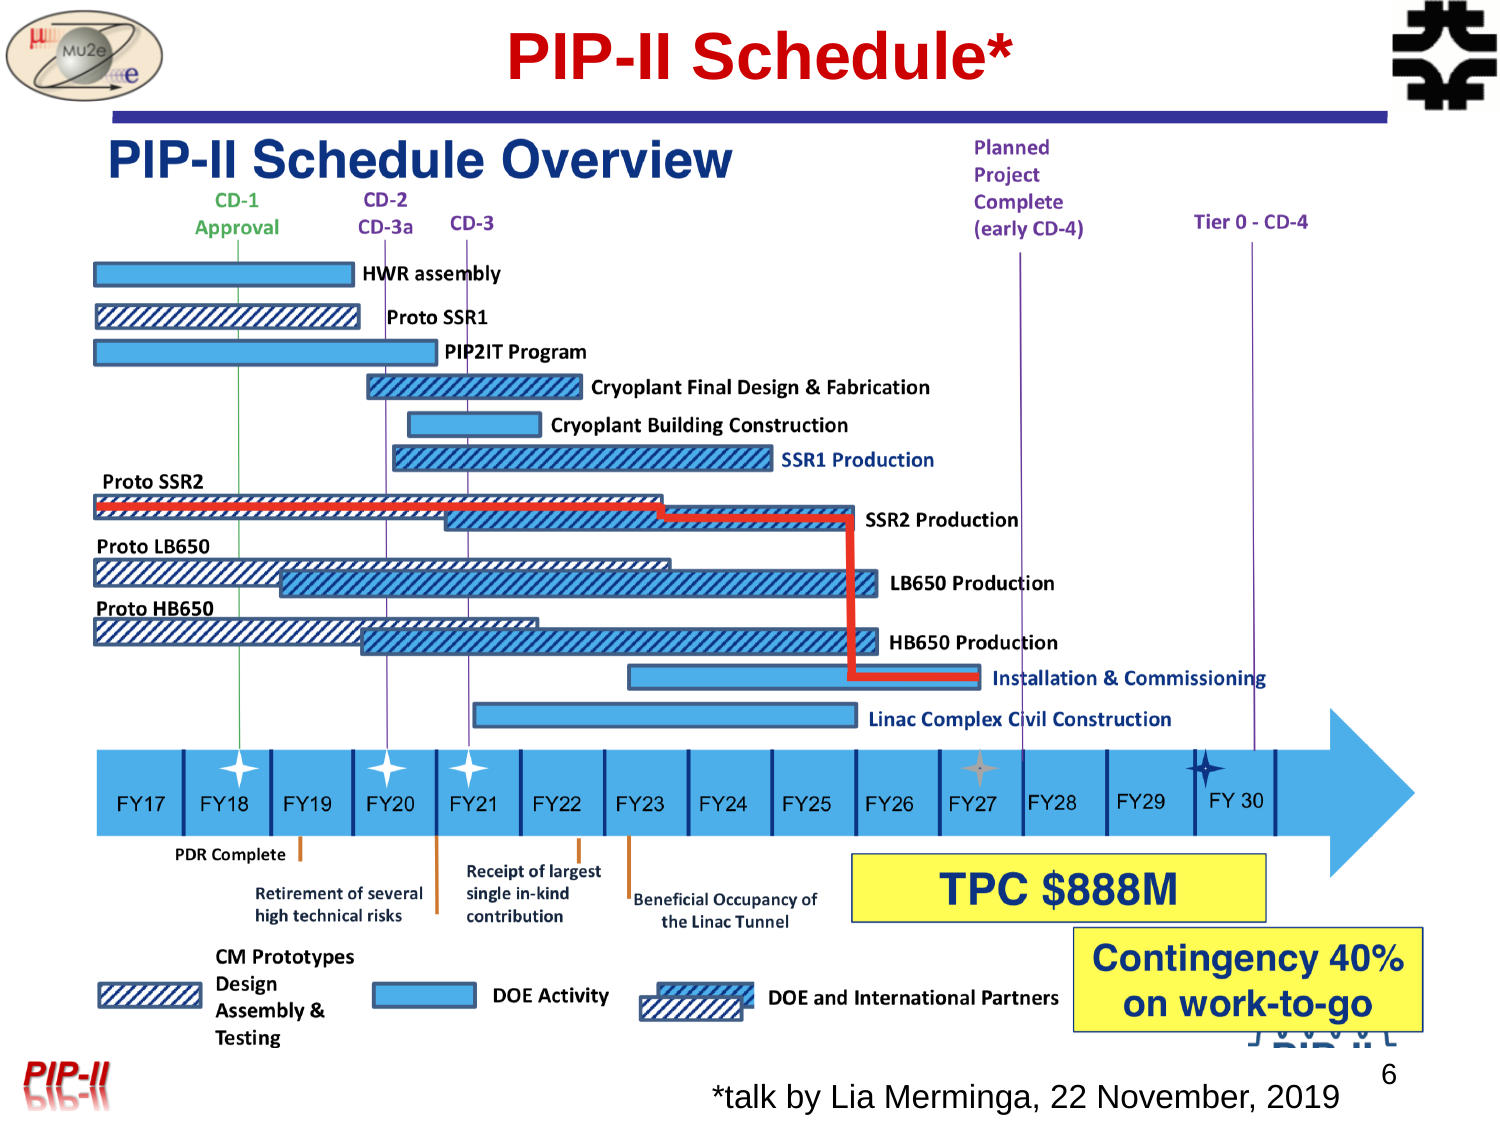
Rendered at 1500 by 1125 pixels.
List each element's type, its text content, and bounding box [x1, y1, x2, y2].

picture [0, 129, 1428, 1125]
text_box *talk by Lia Merminga, 22 November, 2019 [648, 1067, 1356, 1123]
title PIP-II Schedule* [201, 0, 1320, 107]
picture [5, 9, 164, 103]
slide_number 6 [1062, 1057, 1413, 1125]
picture [1390, 0, 1500, 112]
